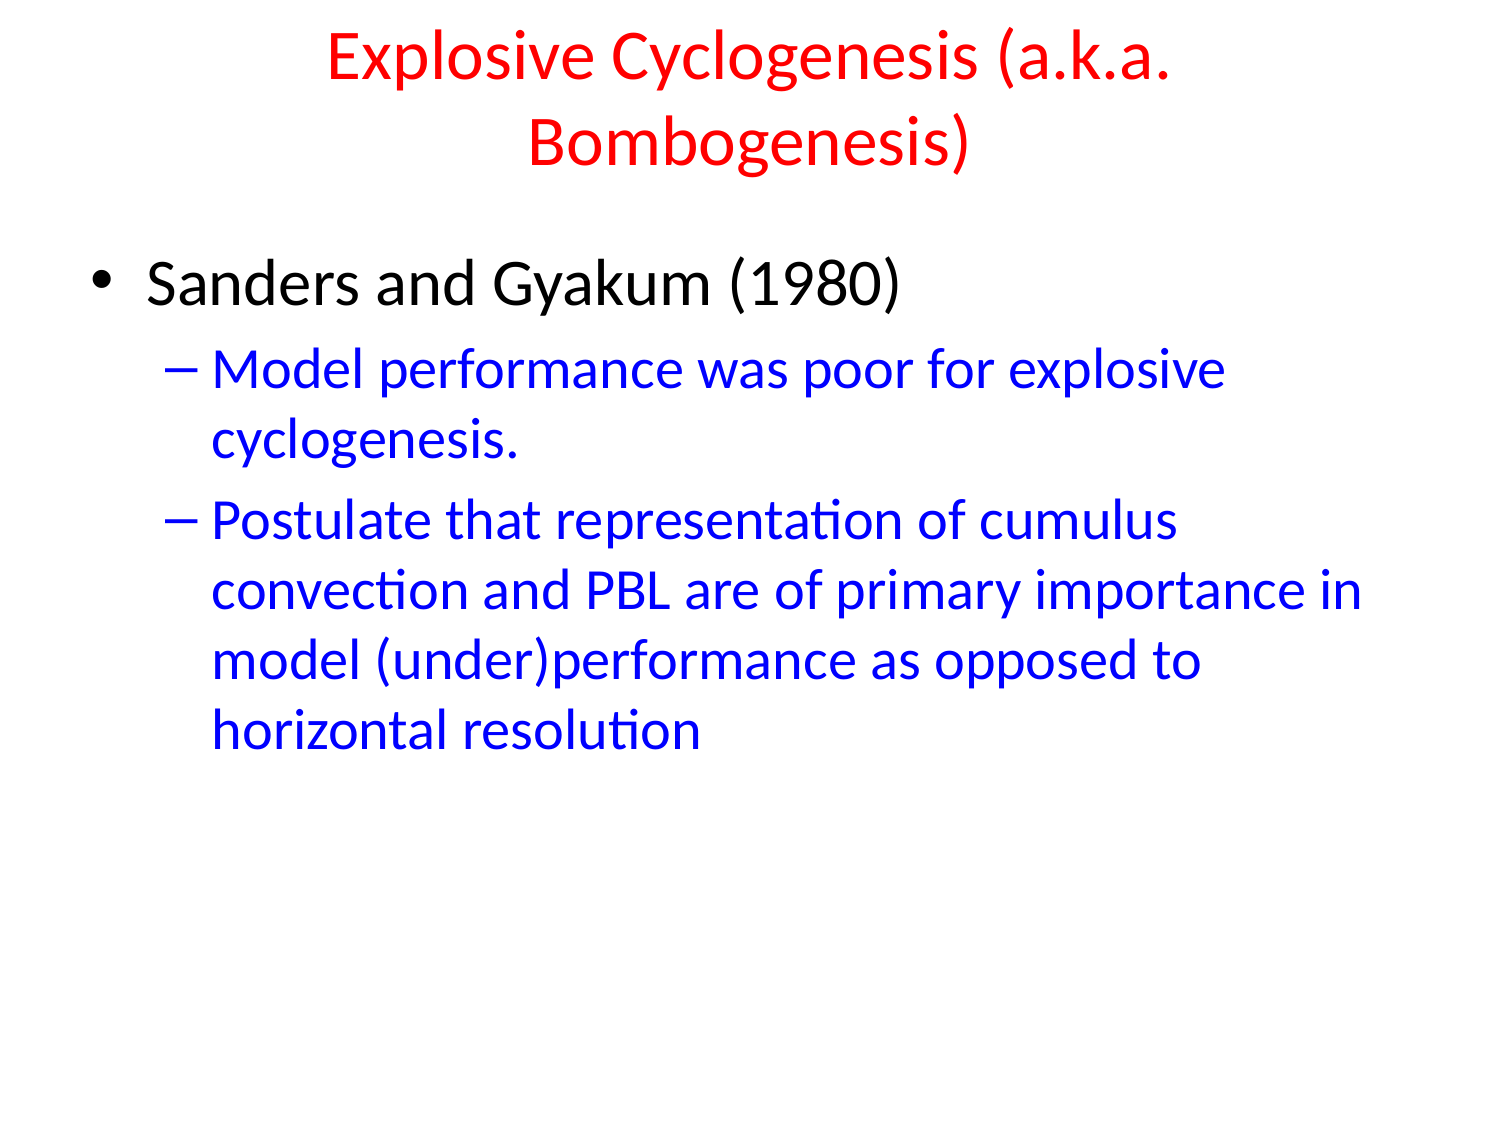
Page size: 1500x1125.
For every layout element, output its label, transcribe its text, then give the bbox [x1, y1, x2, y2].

list Sanders and Gyakum (1980) Model performance was poor for explosive cyclogenesis. Postulate that representation of cumulus convection and PBL are of primary importance in model (under)performance as opposed to horizontal resolution [75, 137, 1425, 1125]
title Explosive Cyclogenesis (a.k.a. Bombogenesis) [156, 0, 1344, 188]
